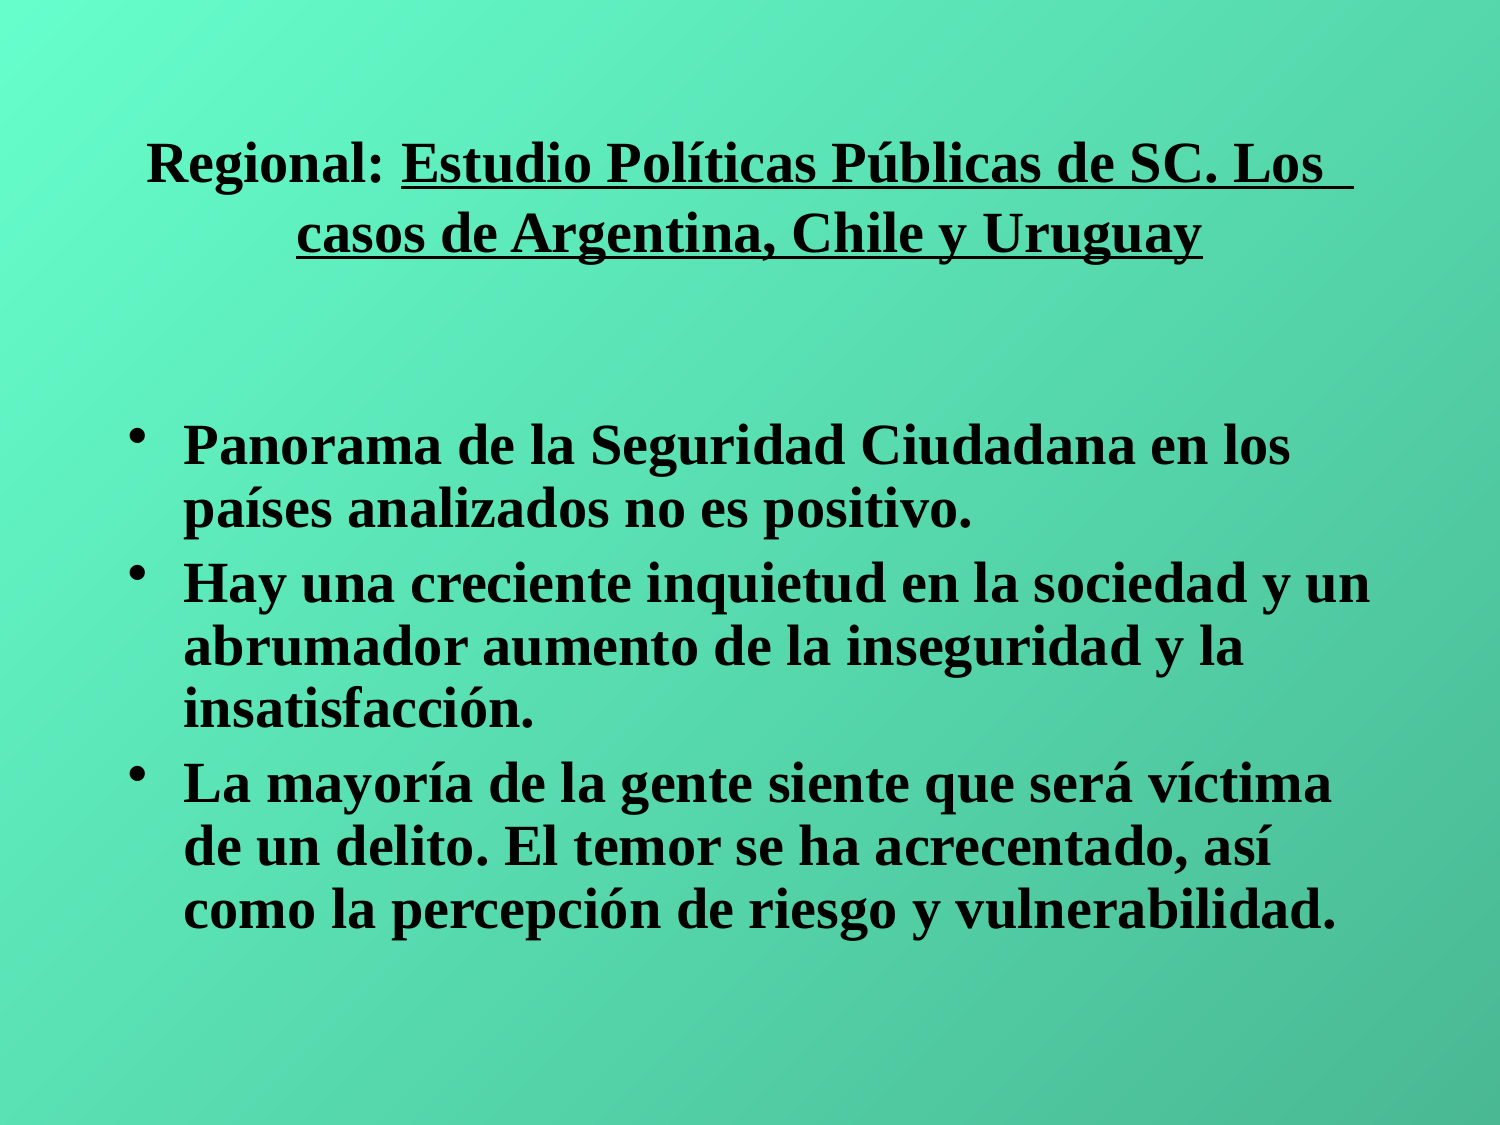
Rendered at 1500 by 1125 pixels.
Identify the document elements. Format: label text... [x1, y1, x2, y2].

title Regional: Estudio Políticas Públicas de SC. Los casos de Argentina, Chile y Uruguay [112, 99, 1388, 288]
list Panorama de la Seguridad Ciudadana en los países analizados no es positivo. Hay una creciente inquietud en la sociedad y un abrumador aumento de la inseguridad y la insatisfacción. La mayoría de la gente siente que será víctima de un delito. El temor se ha acrecentado, así como la percepción de riesgo y vulnerabilidad. [112, 324, 1388, 1001]
